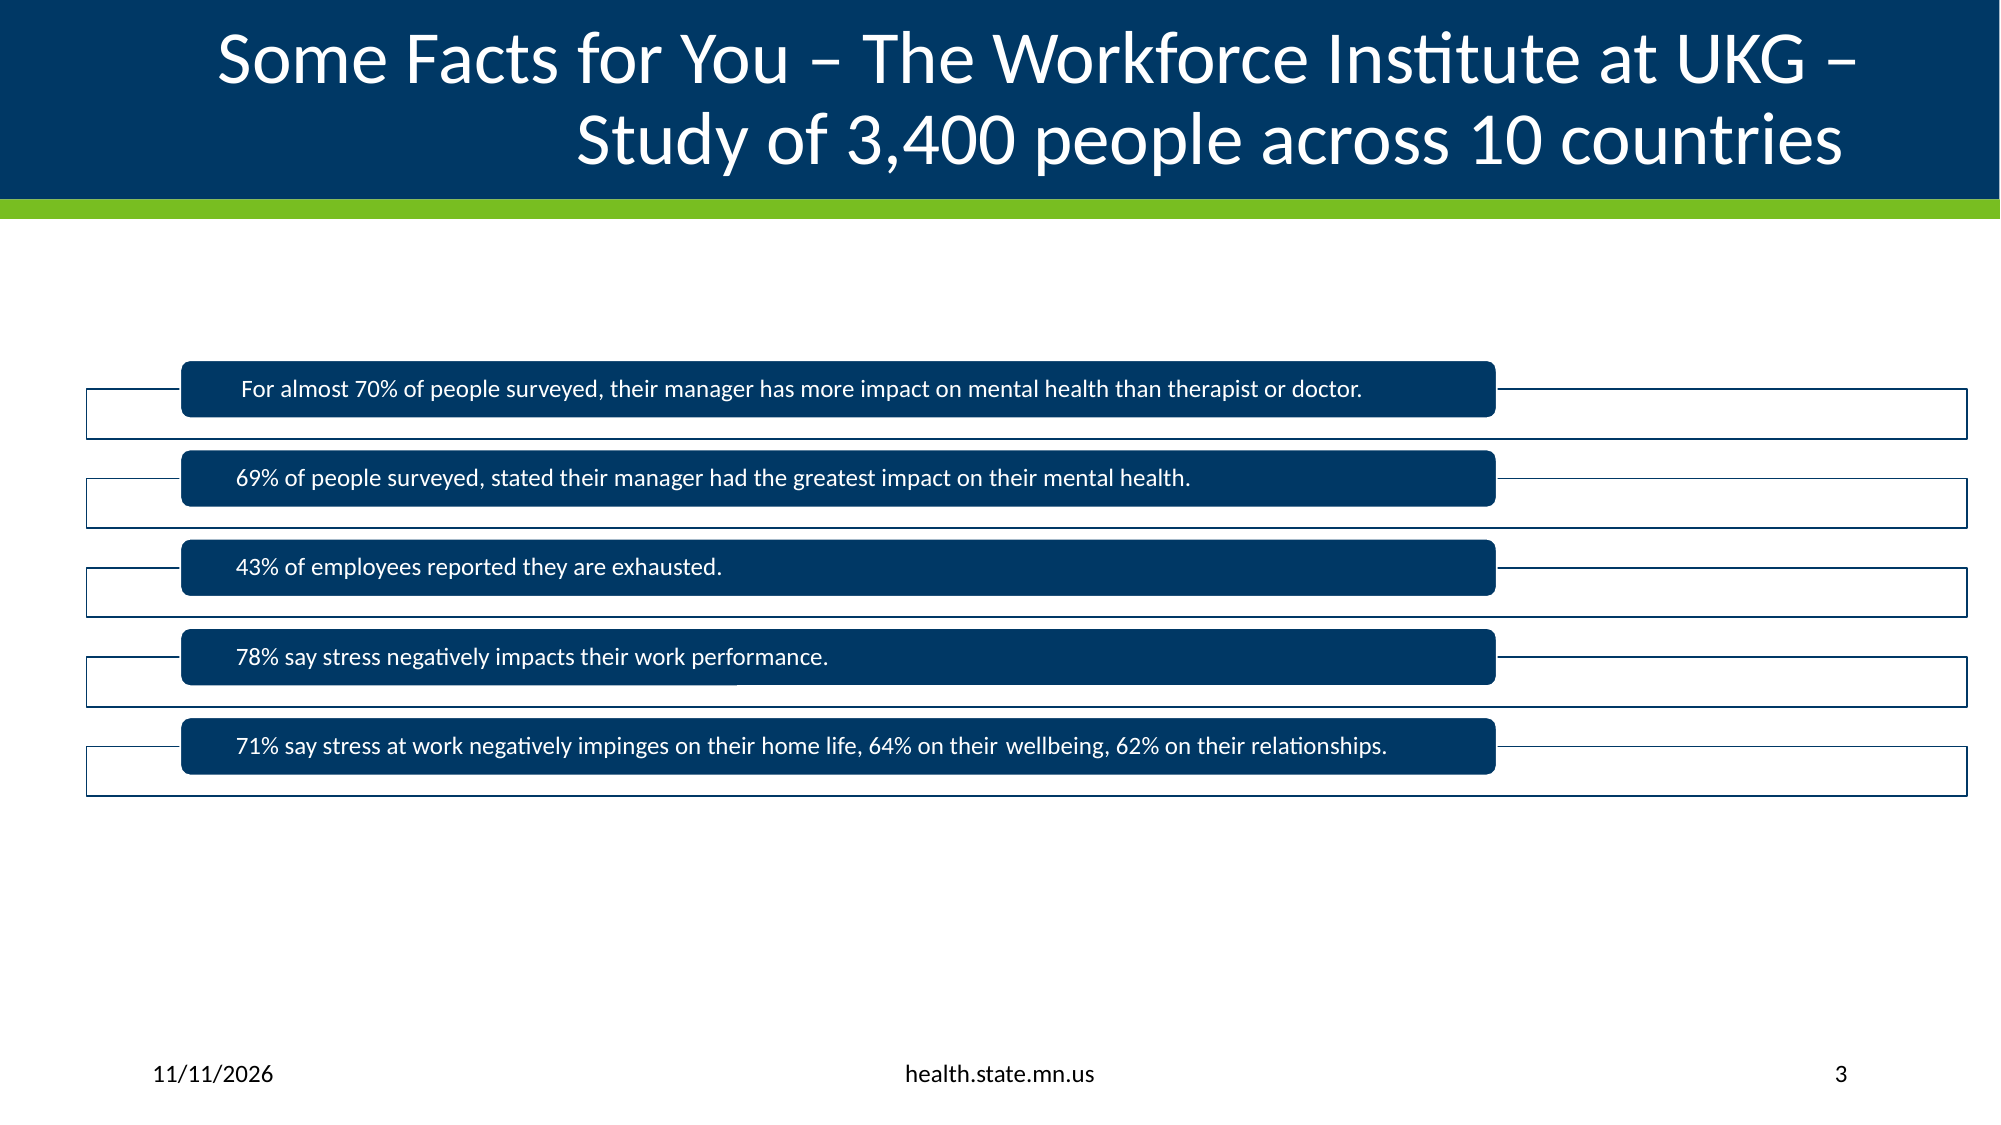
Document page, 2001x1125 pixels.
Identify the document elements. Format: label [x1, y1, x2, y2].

text_box [86, 0, 1968, 1125]
